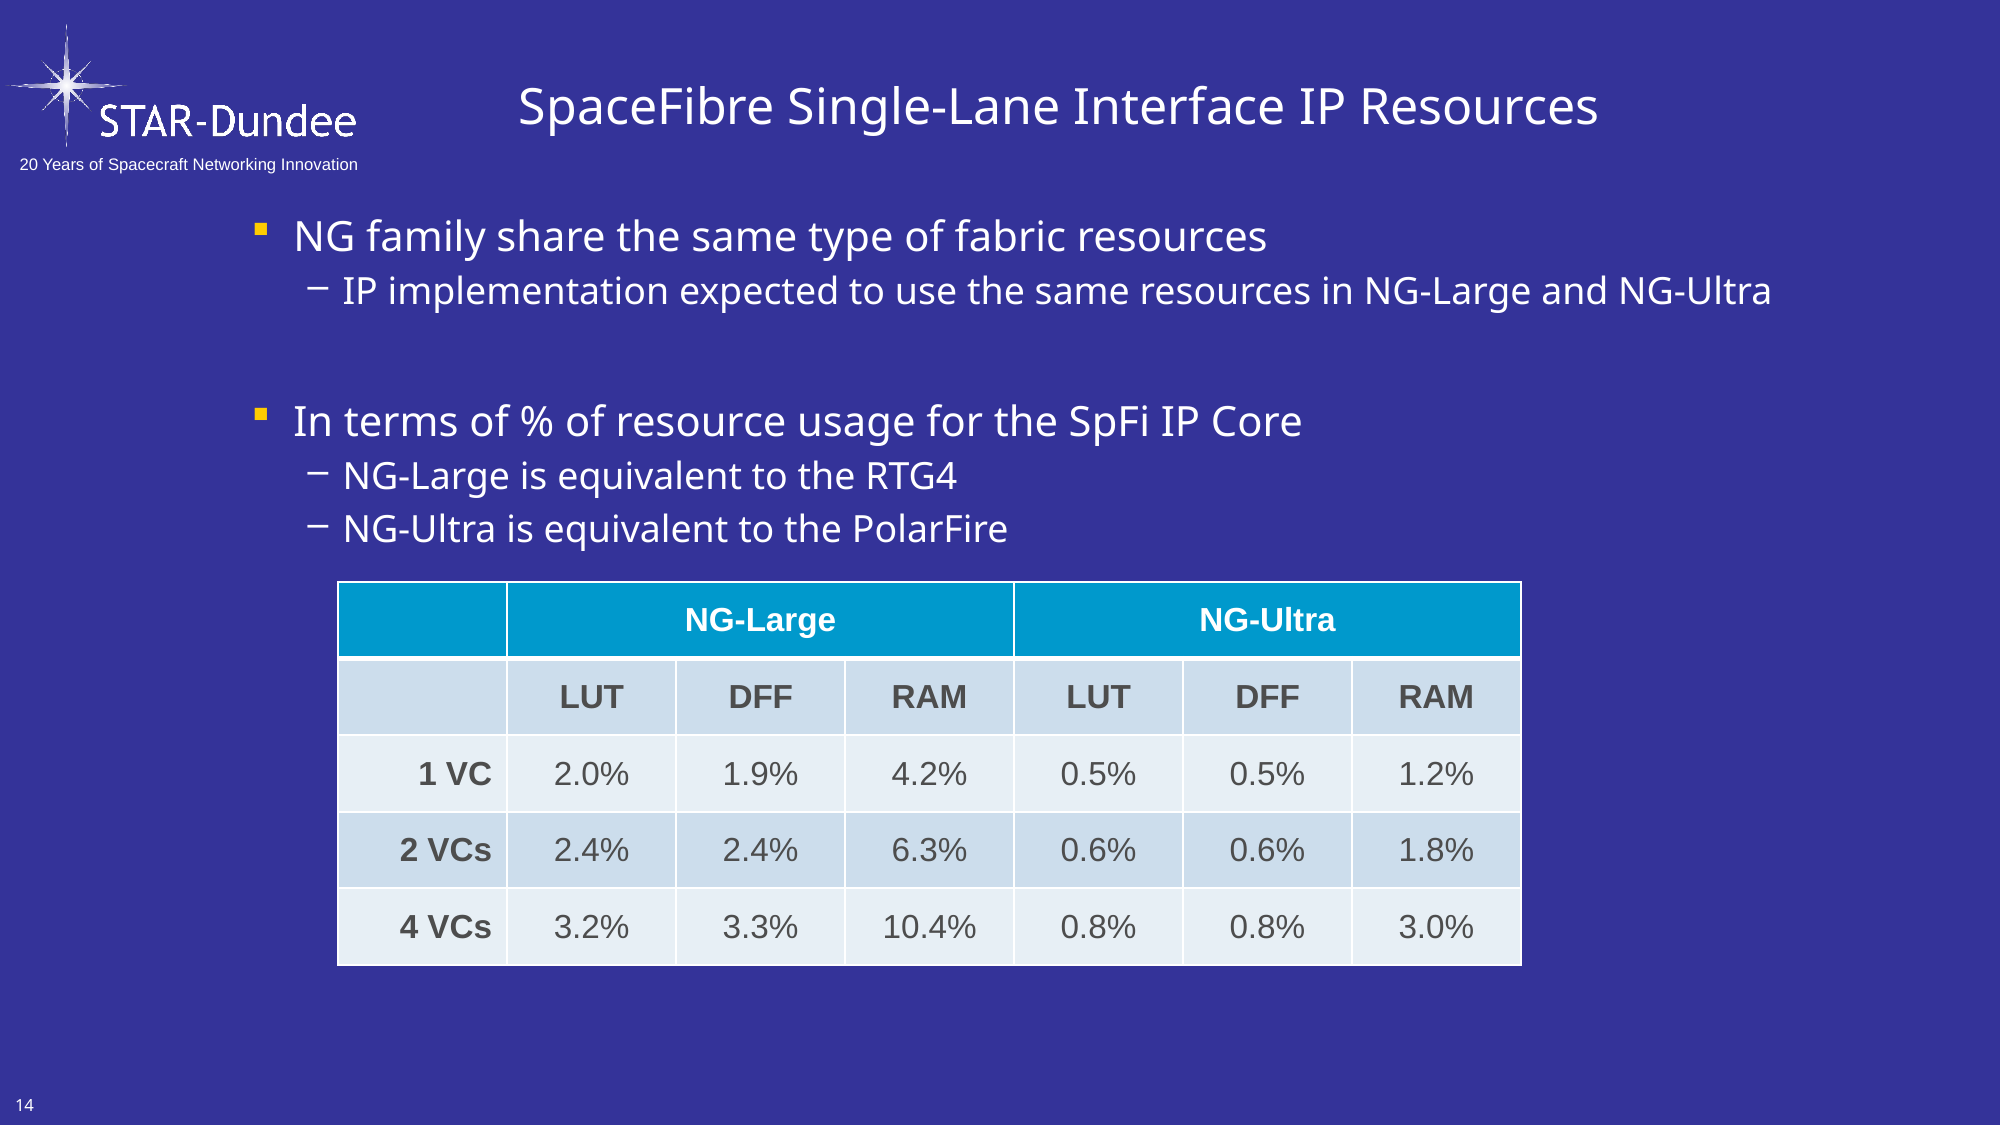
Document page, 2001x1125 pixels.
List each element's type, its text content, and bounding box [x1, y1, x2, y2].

table_cell 0.5% [1184, 736, 1351, 811]
table_cell 1.9% [677, 736, 844, 811]
table_header [339, 583, 506, 656]
table_cell 0.5% [1015, 736, 1182, 811]
table_cell DFF [677, 661, 844, 734]
table_cell 1.2% [1353, 736, 1520, 811]
table_cell DFF [1184, 661, 1351, 734]
table_cell [339, 661, 506, 734]
slide_number 14 [0, 1046, 213, 1125]
table_cell LUT [508, 661, 675, 734]
table_cell 2.0% [508, 736, 675, 811]
table_cell 10.4% [846, 889, 1013, 964]
title SpaceFibre Single-Lane Interface IP Resources [503, 60, 2000, 150]
table_cell 6.3% [846, 813, 1013, 887]
table_header NG-Ultra [1015, 583, 1520, 656]
table_cell 2.4% [677, 813, 844, 887]
table_cell RAM [846, 661, 1013, 734]
table_header NG-Large [508, 583, 1013, 656]
table_cell 0.6% [1184, 813, 1351, 887]
table_cell 3.0% [1353, 889, 1520, 964]
table_cell 3.3% [677, 889, 844, 964]
table_cell 1 VC [339, 736, 506, 811]
table_cell 2 VCs [339, 813, 506, 887]
table_cell LUT [1015, 661, 1182, 734]
table_cell RAM [1353, 661, 1520, 734]
picture [5, 24, 357, 148]
table_cell 4 VCs [339, 889, 506, 964]
table_cell 0.8% [1184, 889, 1351, 964]
list NG family share the same type of fabric resources IP implementation expected to use the same resources in NG-Large and NG-Ultra In terms of % of resource usage for the SpFi IP Core NG-Large is equivalent to the RTG4 NG-Ultra is equivalent to the PolarFire [235, 201, 2000, 1048]
table_cell 2.4% [508, 813, 675, 887]
table_cell 0.6% [1015, 813, 1182, 887]
table_cell 4.2% [846, 736, 1013, 811]
table_cell 3.2% [508, 889, 675, 964]
table_cell 0.8% [1015, 889, 1182, 964]
table_cell 1.8% [1353, 813, 1520, 887]
